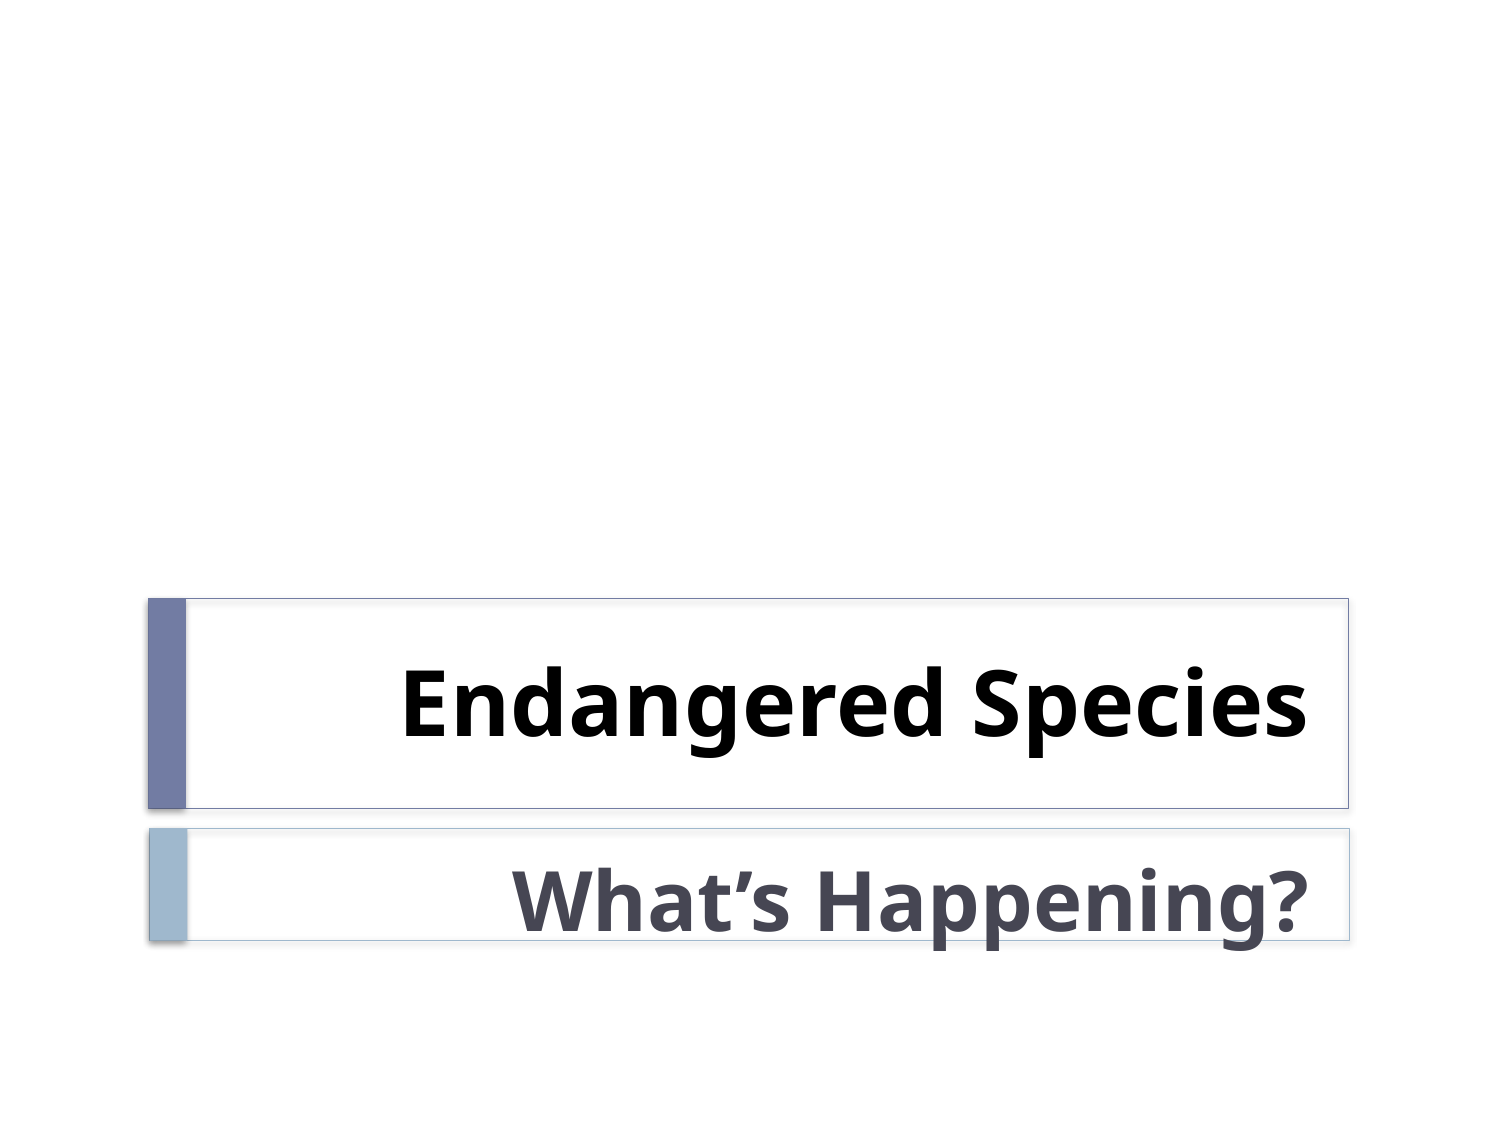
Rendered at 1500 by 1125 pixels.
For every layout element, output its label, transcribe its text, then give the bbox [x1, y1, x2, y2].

title Endangered Species [200, 637, 1325, 800]
subtitle What’s Happening? [200, 840, 1325, 929]
